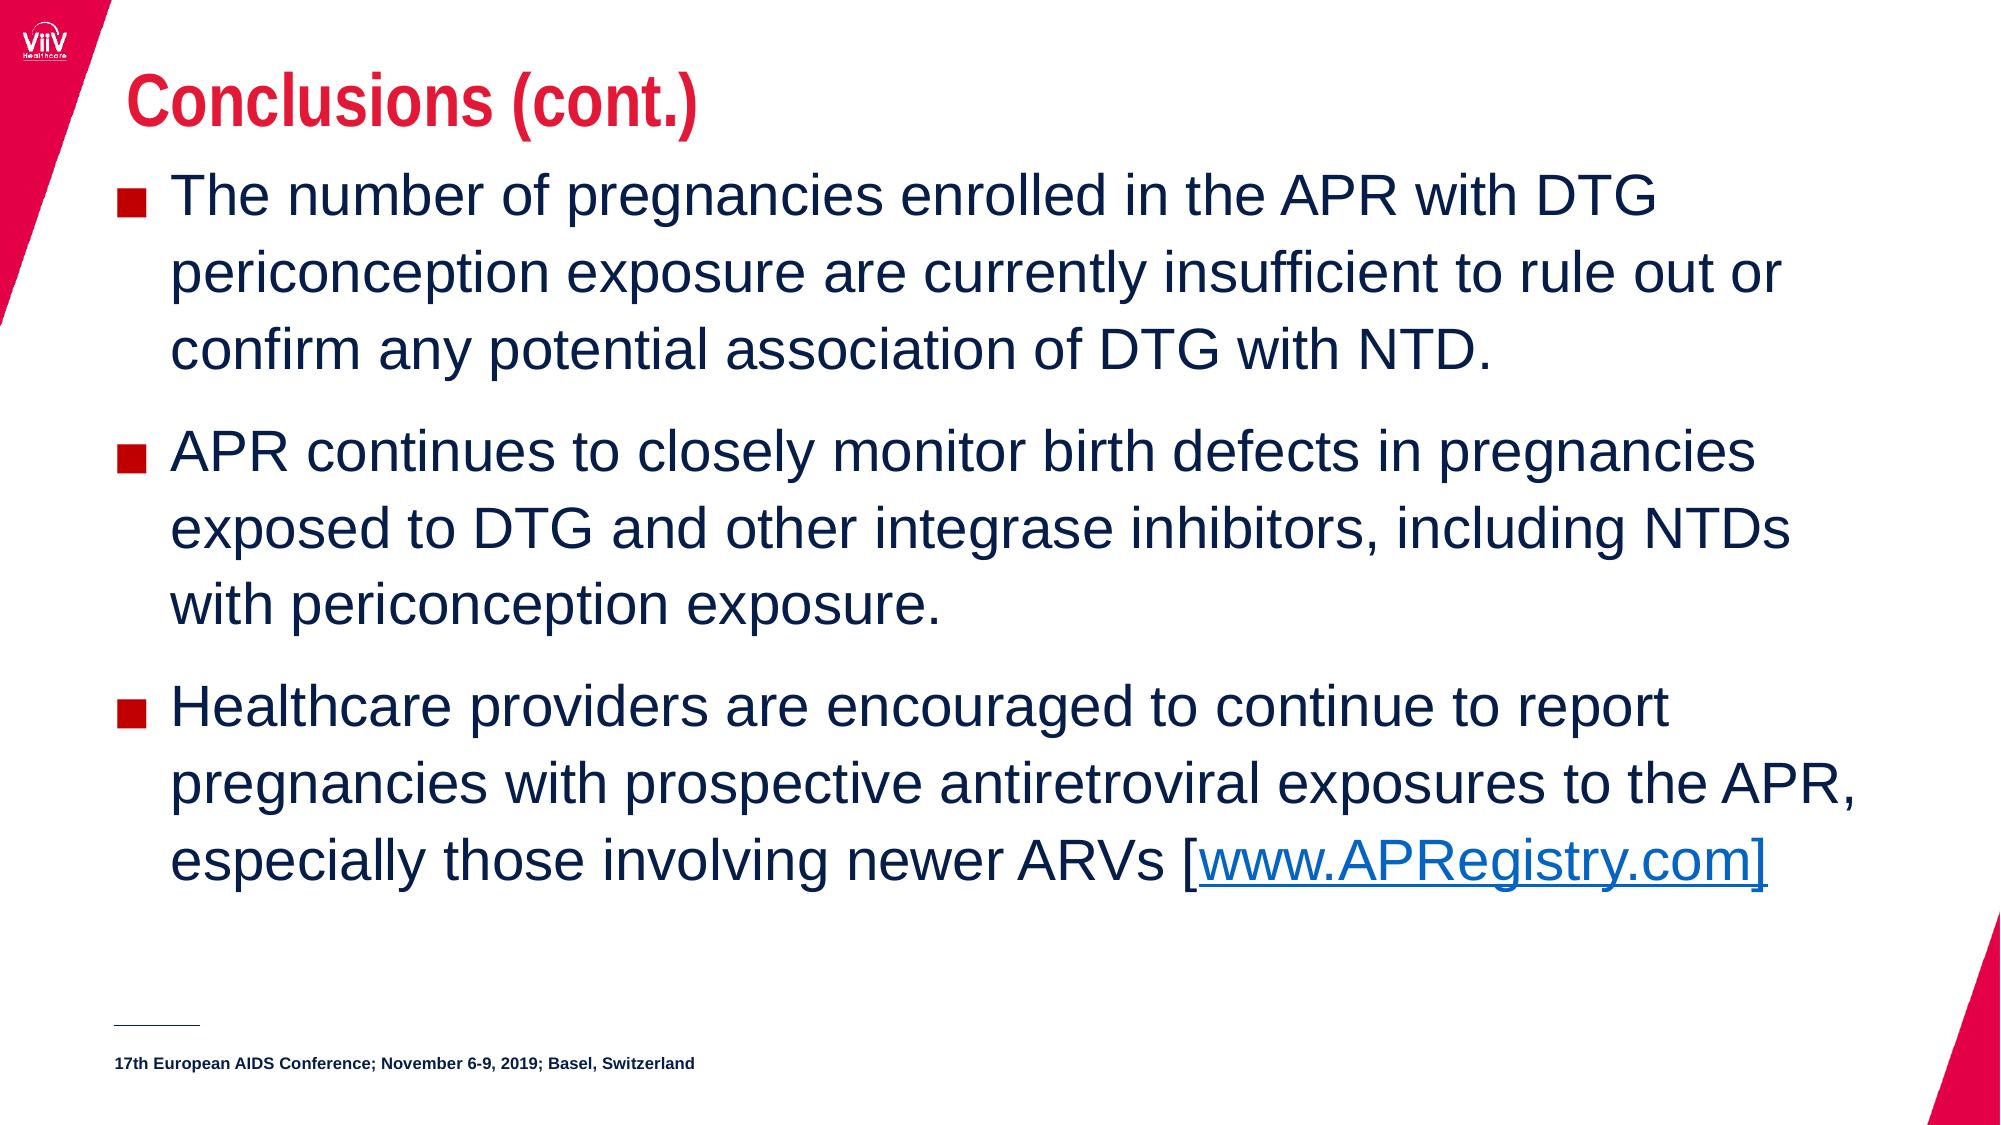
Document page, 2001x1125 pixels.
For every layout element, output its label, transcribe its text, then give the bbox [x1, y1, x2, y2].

picture [1913, 898, 2000, 1125]
text_box Conclusions (cont.) [111, 43, 1645, 149]
list The number of pregnancies enrolled in the APR with DTG periconception exposure are currently insufficient to rule out or confirm any potential association of DTG with NTD. APR continues to closely monitor birth defects in pregnancies exposed to DTG and other integrase inhibitors, including NTDs with periconception exposure. Healthcare providers are encouraged to continue to report pregnancies with prospective antiretroviral exposures to the APR, especially those involving newer ARVs [www.APRegistry.com] [112, 149, 1913, 1013]
picture [0, 0, 116, 333]
